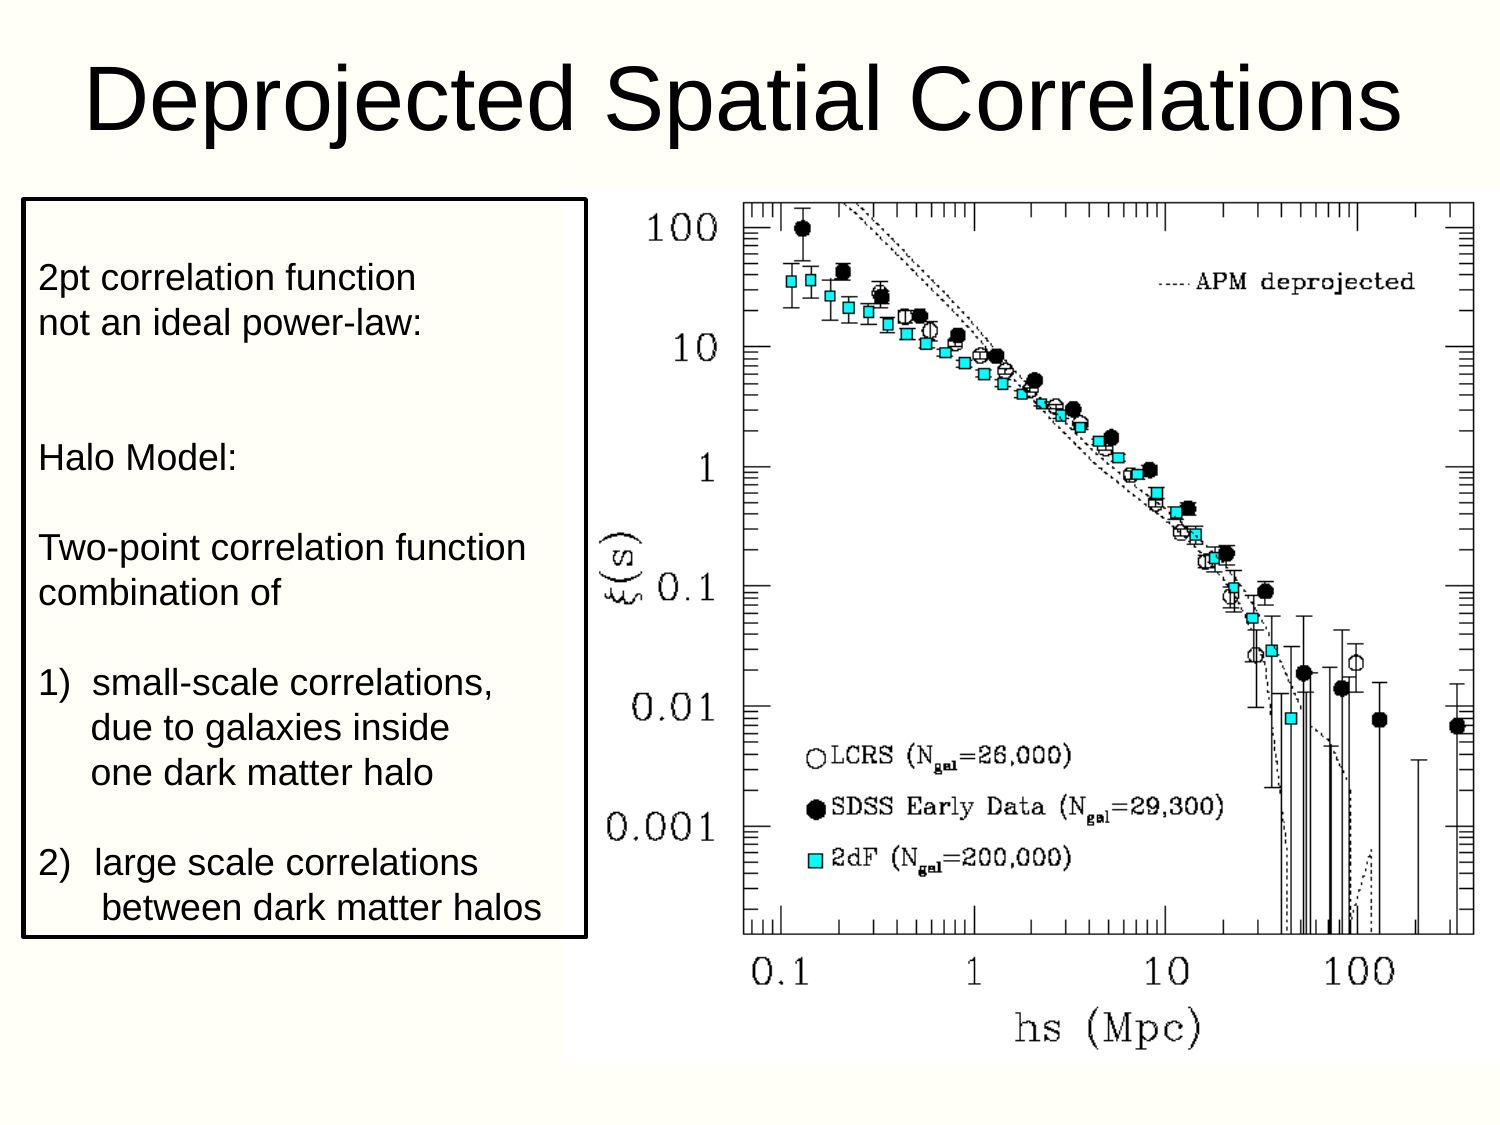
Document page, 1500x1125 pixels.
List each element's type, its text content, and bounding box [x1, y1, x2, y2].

title Deprojected Spatial Correlations [0, 0, 1489, 188]
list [562, 187, 1500, 1065]
text_box [21, 197, 557, 939]
